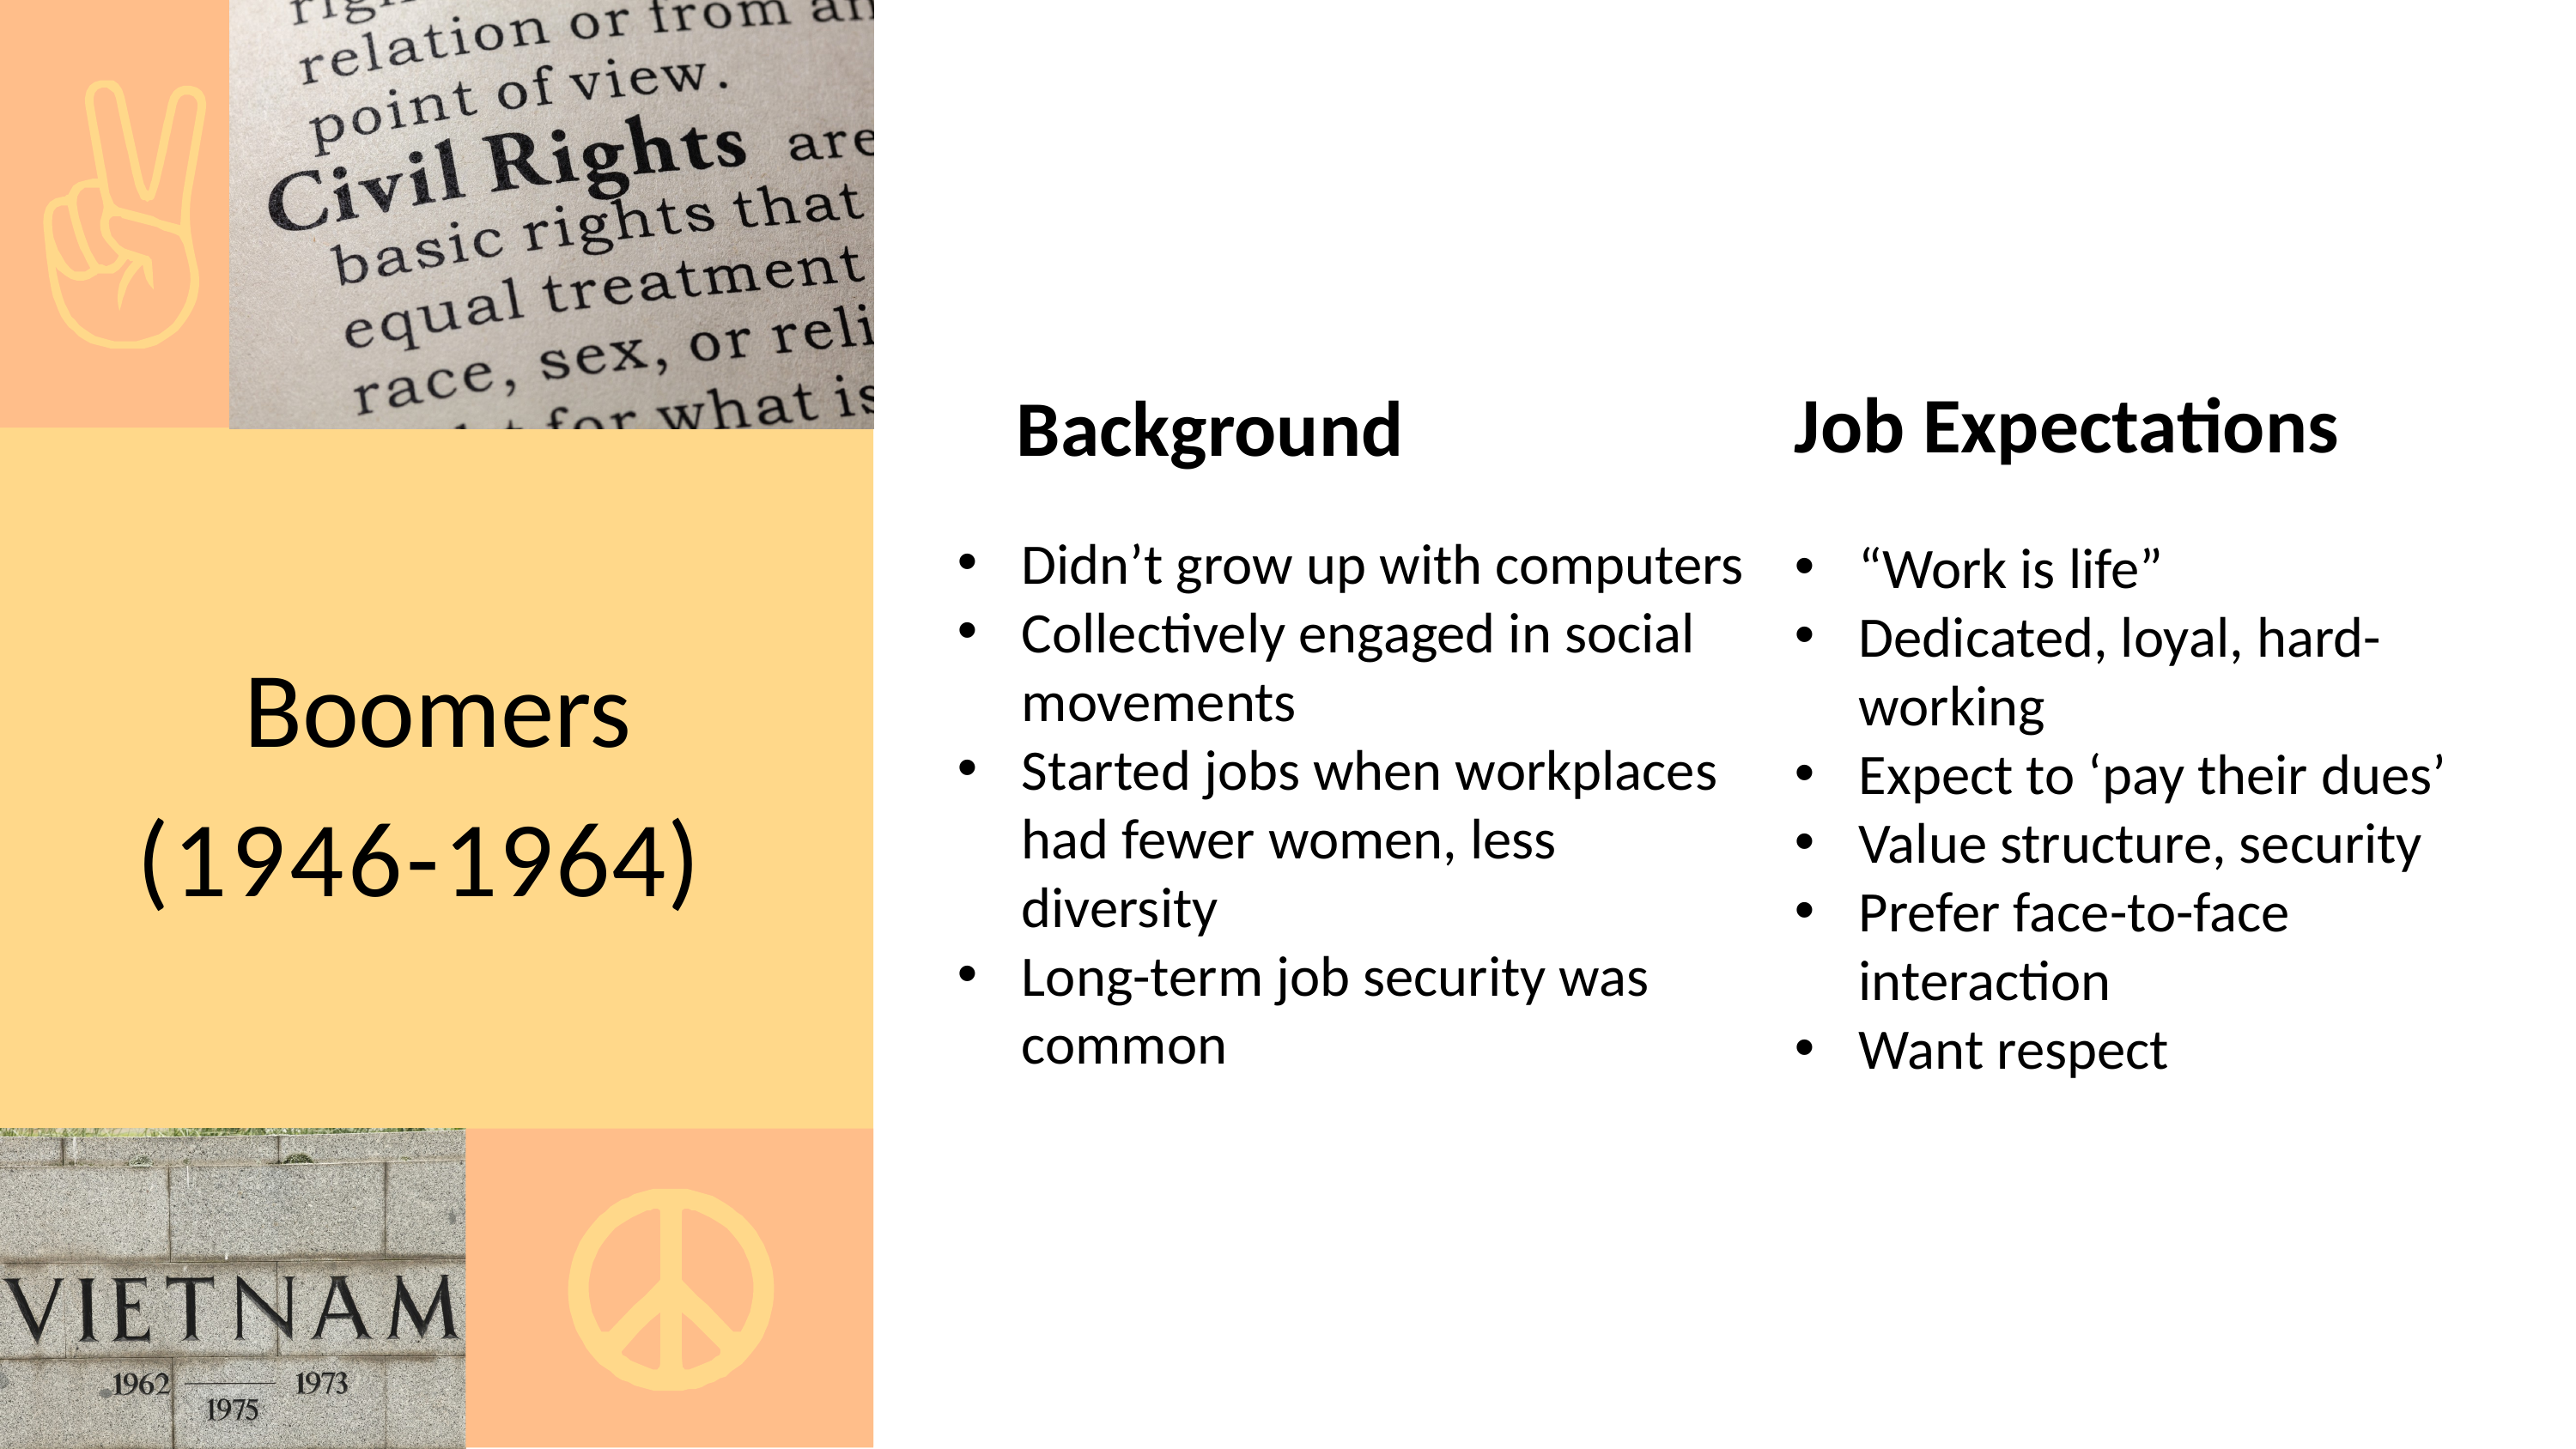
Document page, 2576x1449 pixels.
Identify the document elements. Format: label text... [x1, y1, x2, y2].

text_box Job Expectations [1781, 367, 2512, 484]
text_box Background [1004, 371, 1731, 488]
text_box “Work is life” Dedicated, loyal, hard-working Expect to ‘pay their dues’ Value structure, security Prefer face-to-face interaction Want respect [1781, 524, 2512, 1160]
text_box Didn’t grow up with computers Collectively engaged in social movements Started jobs when workplaces had fewer women, less diversity Long-term job security was common [944, 520, 1759, 1155]
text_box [0, 0, 874, 1449]
